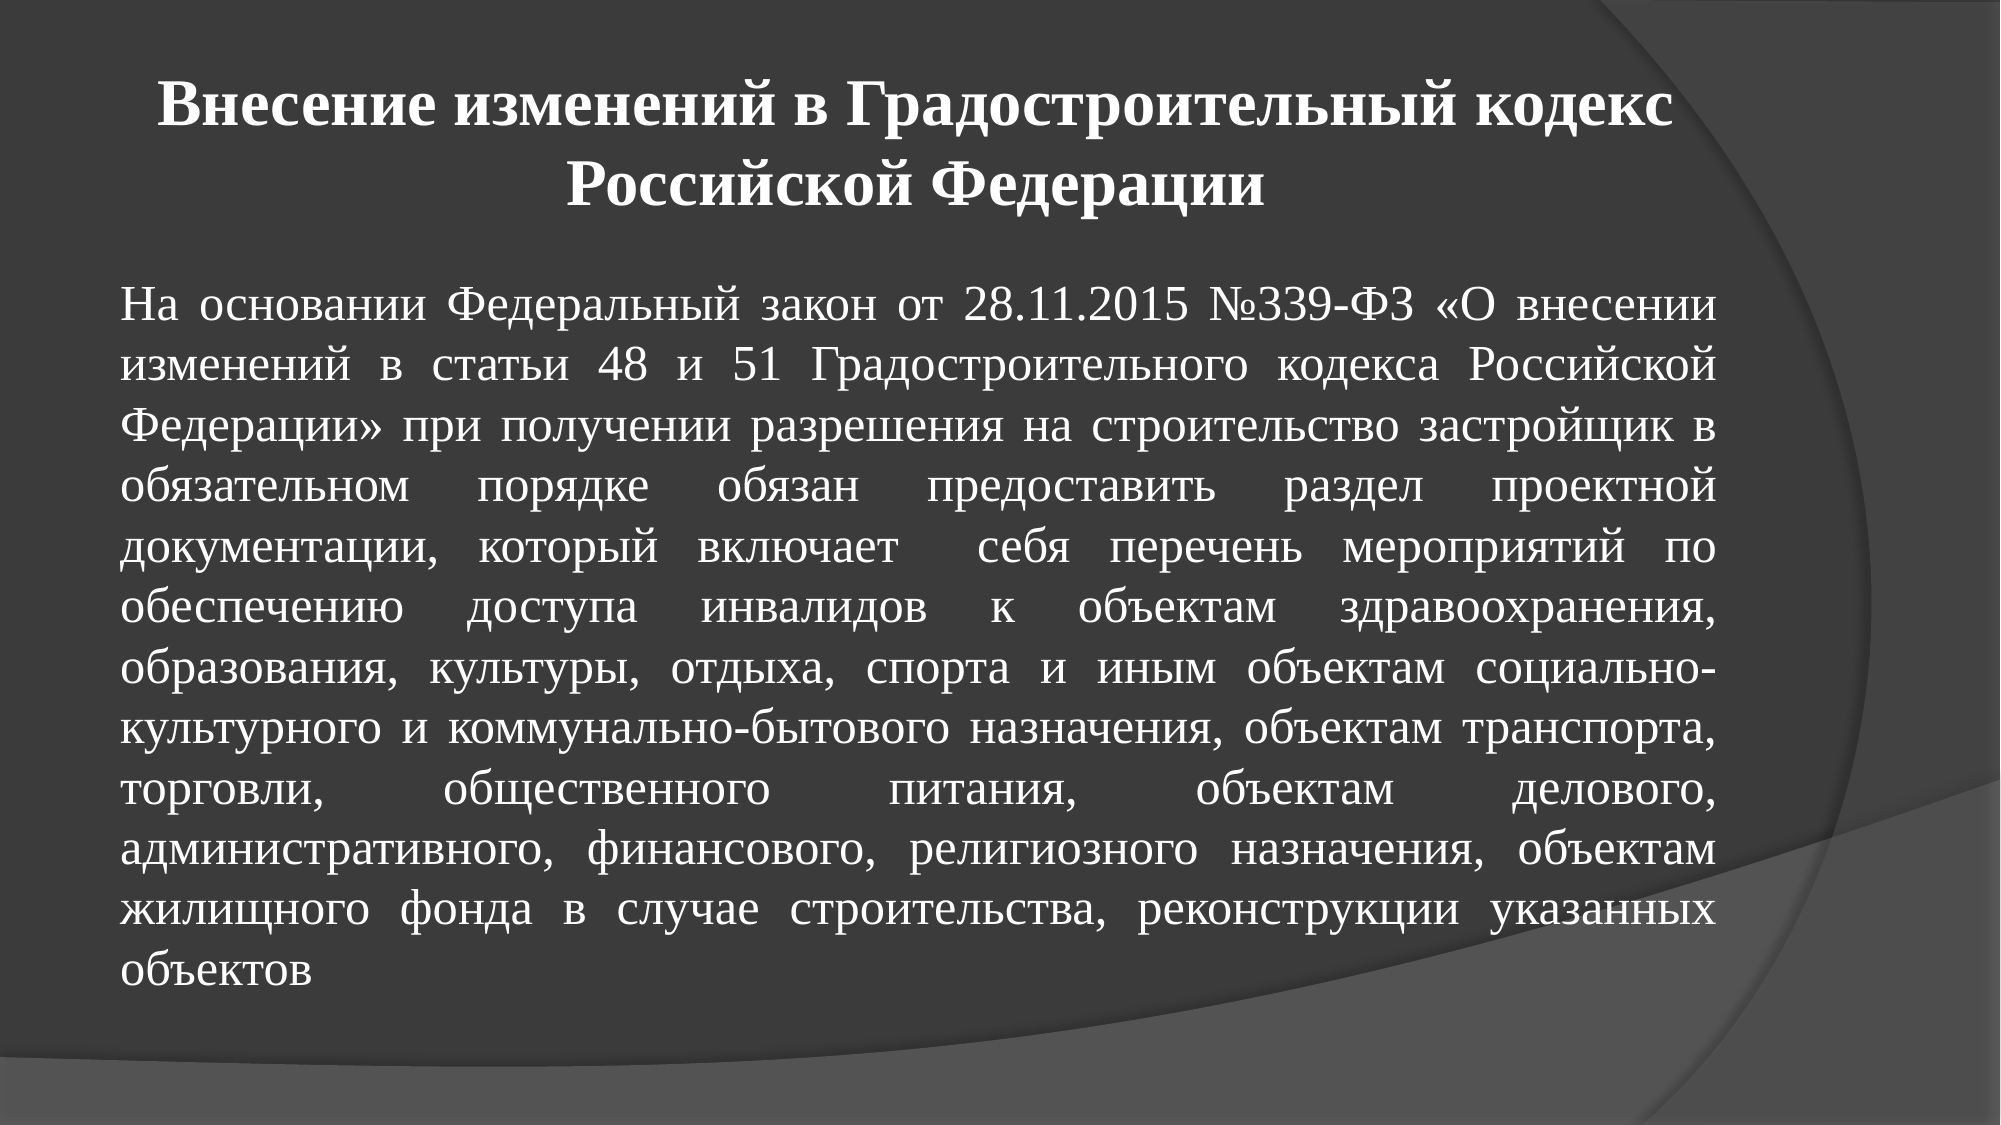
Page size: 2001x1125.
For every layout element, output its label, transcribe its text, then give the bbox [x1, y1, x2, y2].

title Внесение изменений в Градостроительный кодекс Российской Федерации [99, 45, 1734, 233]
list На основании Федеральный закон от 28.11.2015 №339-ФЗ «О внесении изменений в статьи 48 и 51 Градостроительного кодекса Российской Федерации» при получении разрешения на строительство застройщик в обязательном порядке обязан предоставить раздел проектной документации, который включает себя перечень мероприятий по обеспечению доступа инвалидов к объектам здравоохранения, образования, культуры, отдыха, спорта и иным объектам социально-культурного и коммунально-бытового назначения, объектам транспорта, торговли, общественного питания, объектам делового, административного, финансового, религиозного назначения, объектам жилищного фонда в случае строительства, реконструкции указанных объектов [99, 262, 1734, 1005]
